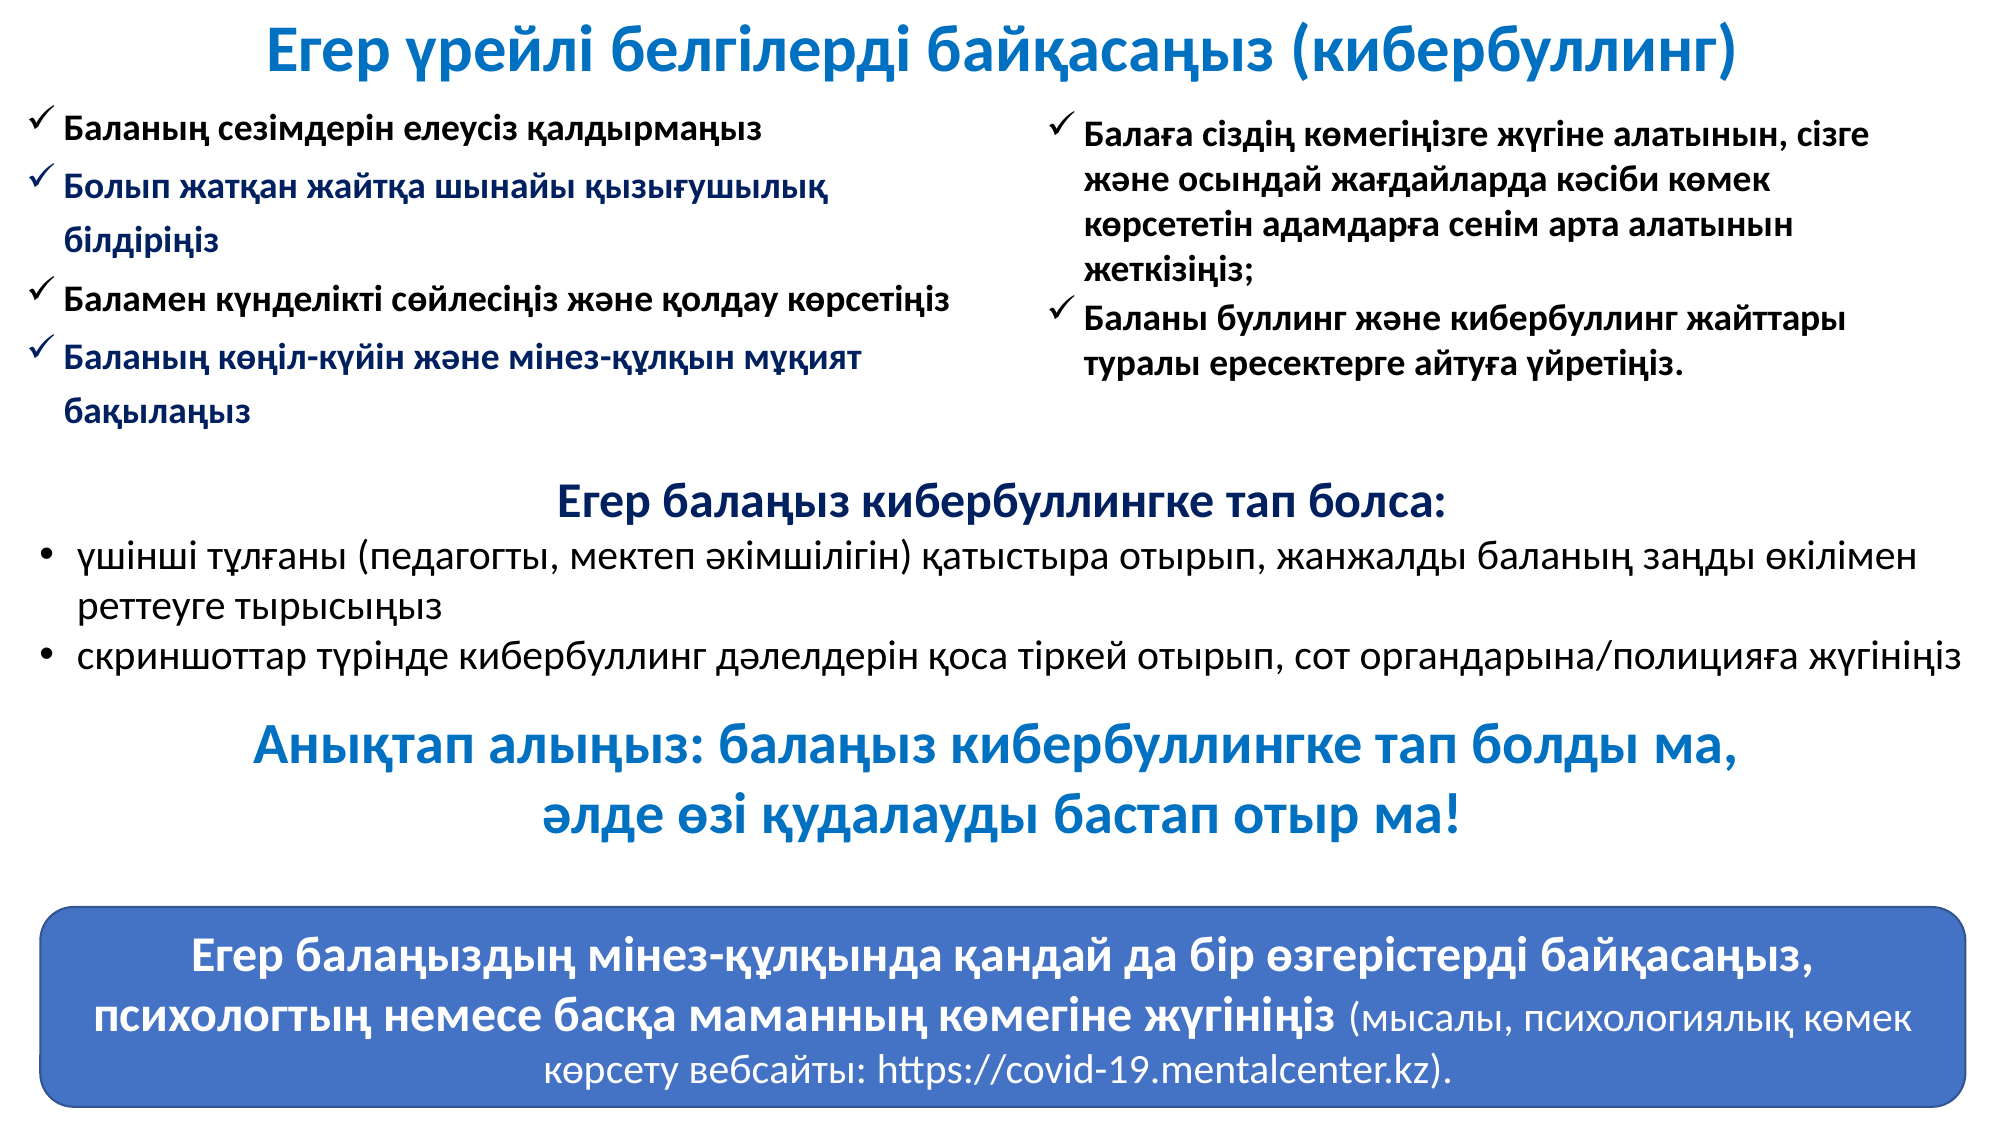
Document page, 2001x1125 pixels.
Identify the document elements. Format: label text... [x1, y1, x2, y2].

title Егер үрейлі белгілерді байқасаңыз (кибербуллинг) [24, 18, 1982, 81]
text_box Балаға сіздің көмегіңізге жүгіне алатынын, сізге және осындай жағдайларда кәсіби көмек көрсететін адамдарға сенім арта алатынын жеткізіңіз; Баланы буллинг және кибербуллинг жайттары туралы ересектерге айтуға үйретіңіз. [1031, 101, 1954, 449]
text_box Баланың сезімдерін елеусіз қалдырмаңыз Болып жатқан жайтқа шынайы қызығушылық білдіріңіз Баламен күнделікті сөйлесіңіз және қолдау көрсетіңіз Баланың көңіл-күйін және мінез-құлқын мұқият бақылаңыз [11, 86, 1000, 449]
list Егер балаңыз кибербуллингке тап болса: үшінші тұлғаны (педагогты, мектеп әкімшілігін) қатыстыра отырып, жанжалды баланың заңды өкілімен реттеуге тырысыңыз скриншоттар түрінде кибербуллинг дәлелдерін қоса тіркей отырып, сот органдарына/полицияға жүгініңіз Анықтап алыңыз: балаңыз кибербуллингке тап болды ма, әлде өзі қудалауды бастап отыр ма! [24, 460, 1982, 893]
text_box Егер балаңыздың мінез-құлқында қандай да бір өзгерістерді байқасаңыз, психологтың немесе басқа маманның көмегіне жүгініңіз (мысалы, психологиялық көмек көрсету вебсайты: https://covid-19.mentalcenter.kz). [39, 905, 1967, 1108]
